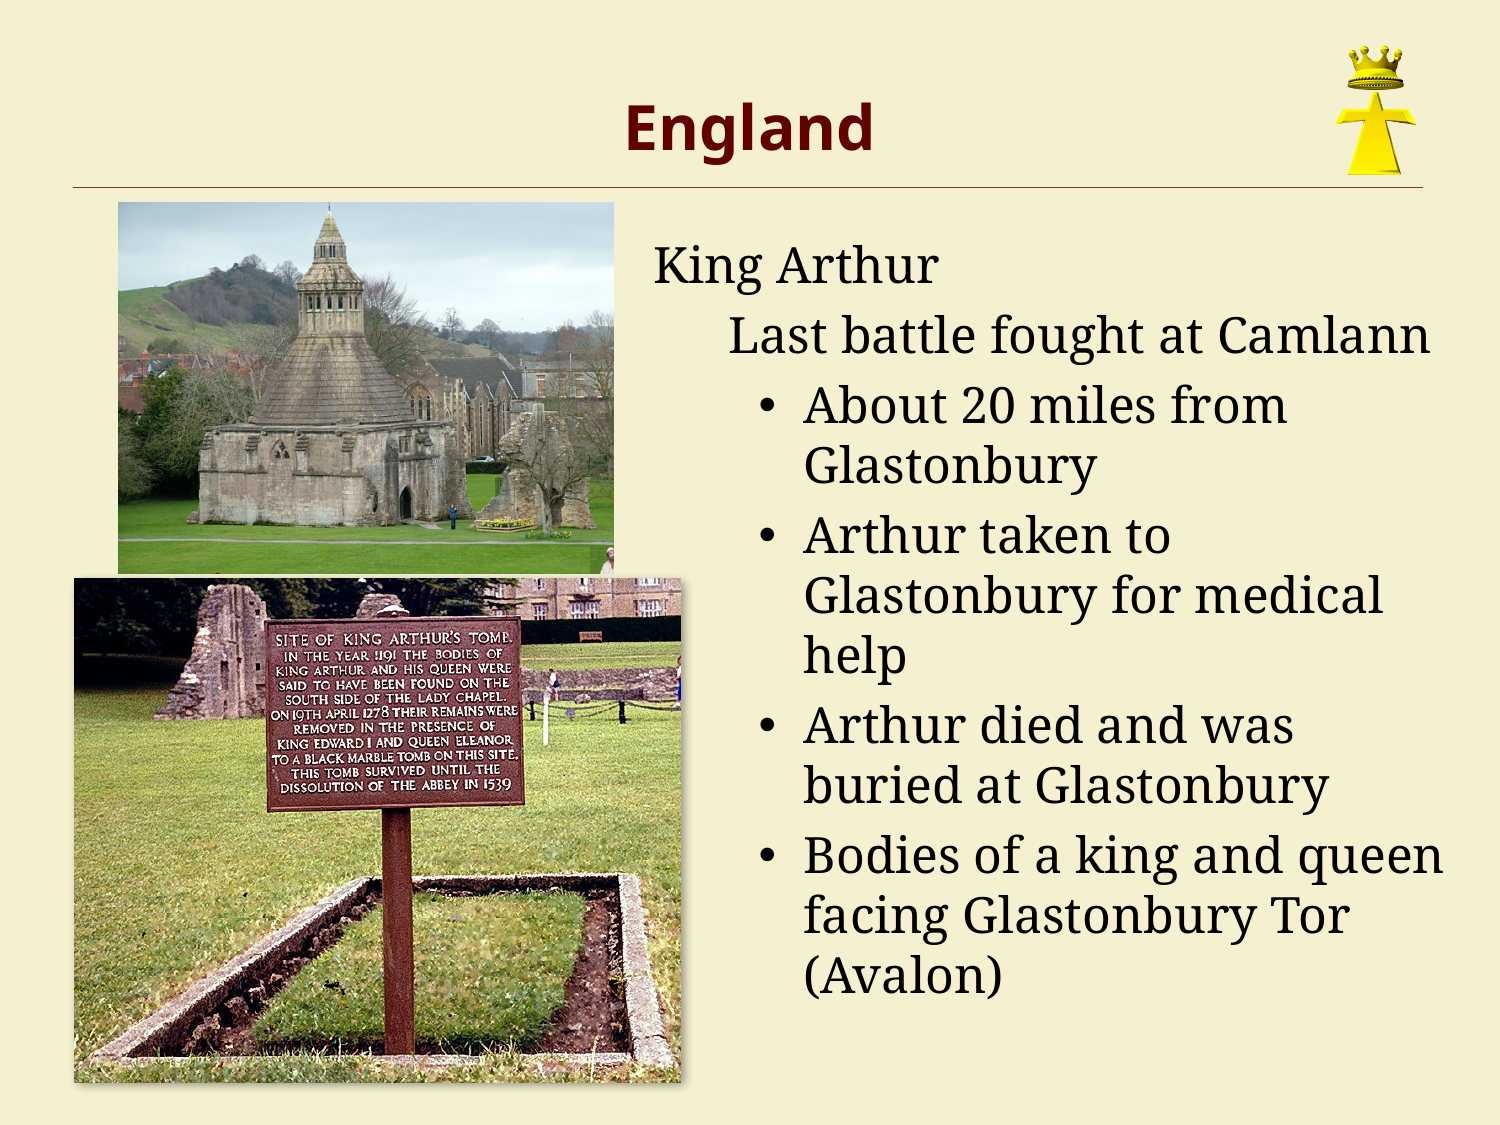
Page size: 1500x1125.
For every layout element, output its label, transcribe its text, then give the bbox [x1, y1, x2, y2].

text_box England [0, 32, 1500, 220]
text_box King Arthur Last battle fought at Camlann About 20 miles from Glastonbury Arthur taken to Glastonbury for medical help Arthur died and was buried at Glastonbury Bodies of a king and queen facing Glastonbury Tor (Avalon) [638, 226, 1464, 1077]
picture [1324, 41, 1427, 181]
picture [118, 201, 614, 574]
picture [73, 577, 681, 1084]
